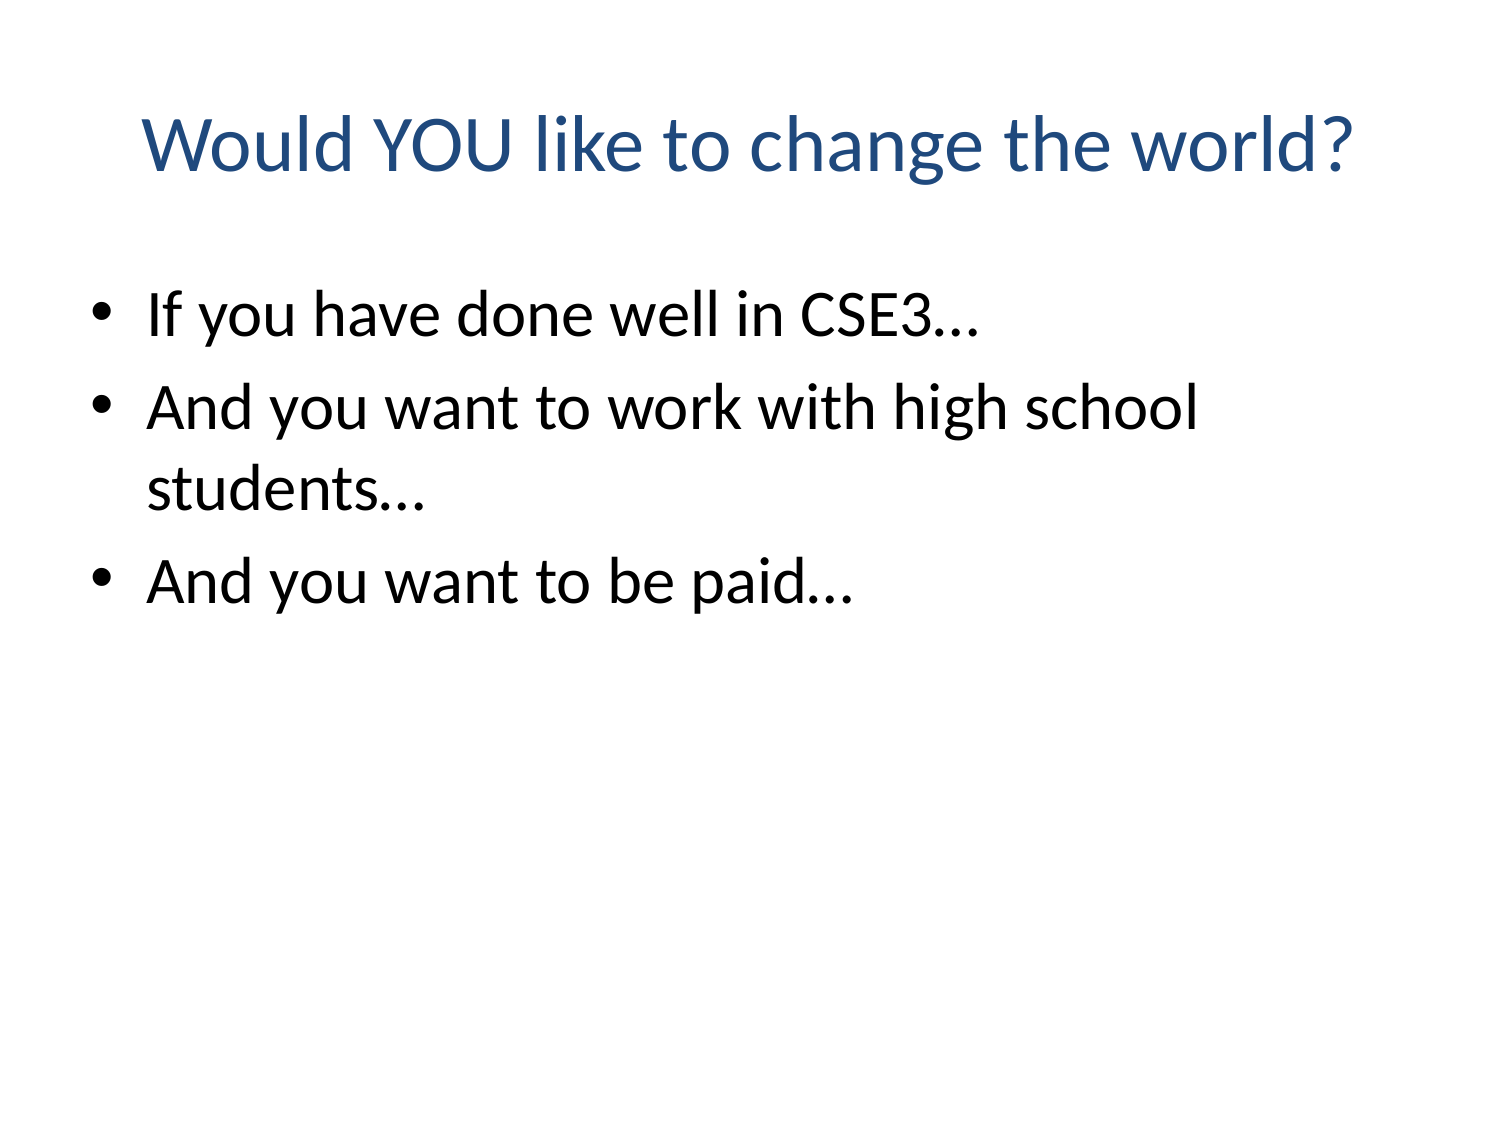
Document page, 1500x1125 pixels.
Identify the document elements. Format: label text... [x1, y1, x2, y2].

title Would YOU like to change the world? [75, 45, 1425, 233]
list If you have done well in CSE3… And you want to work with high school students… And you want to be paid… [75, 262, 1425, 1005]
